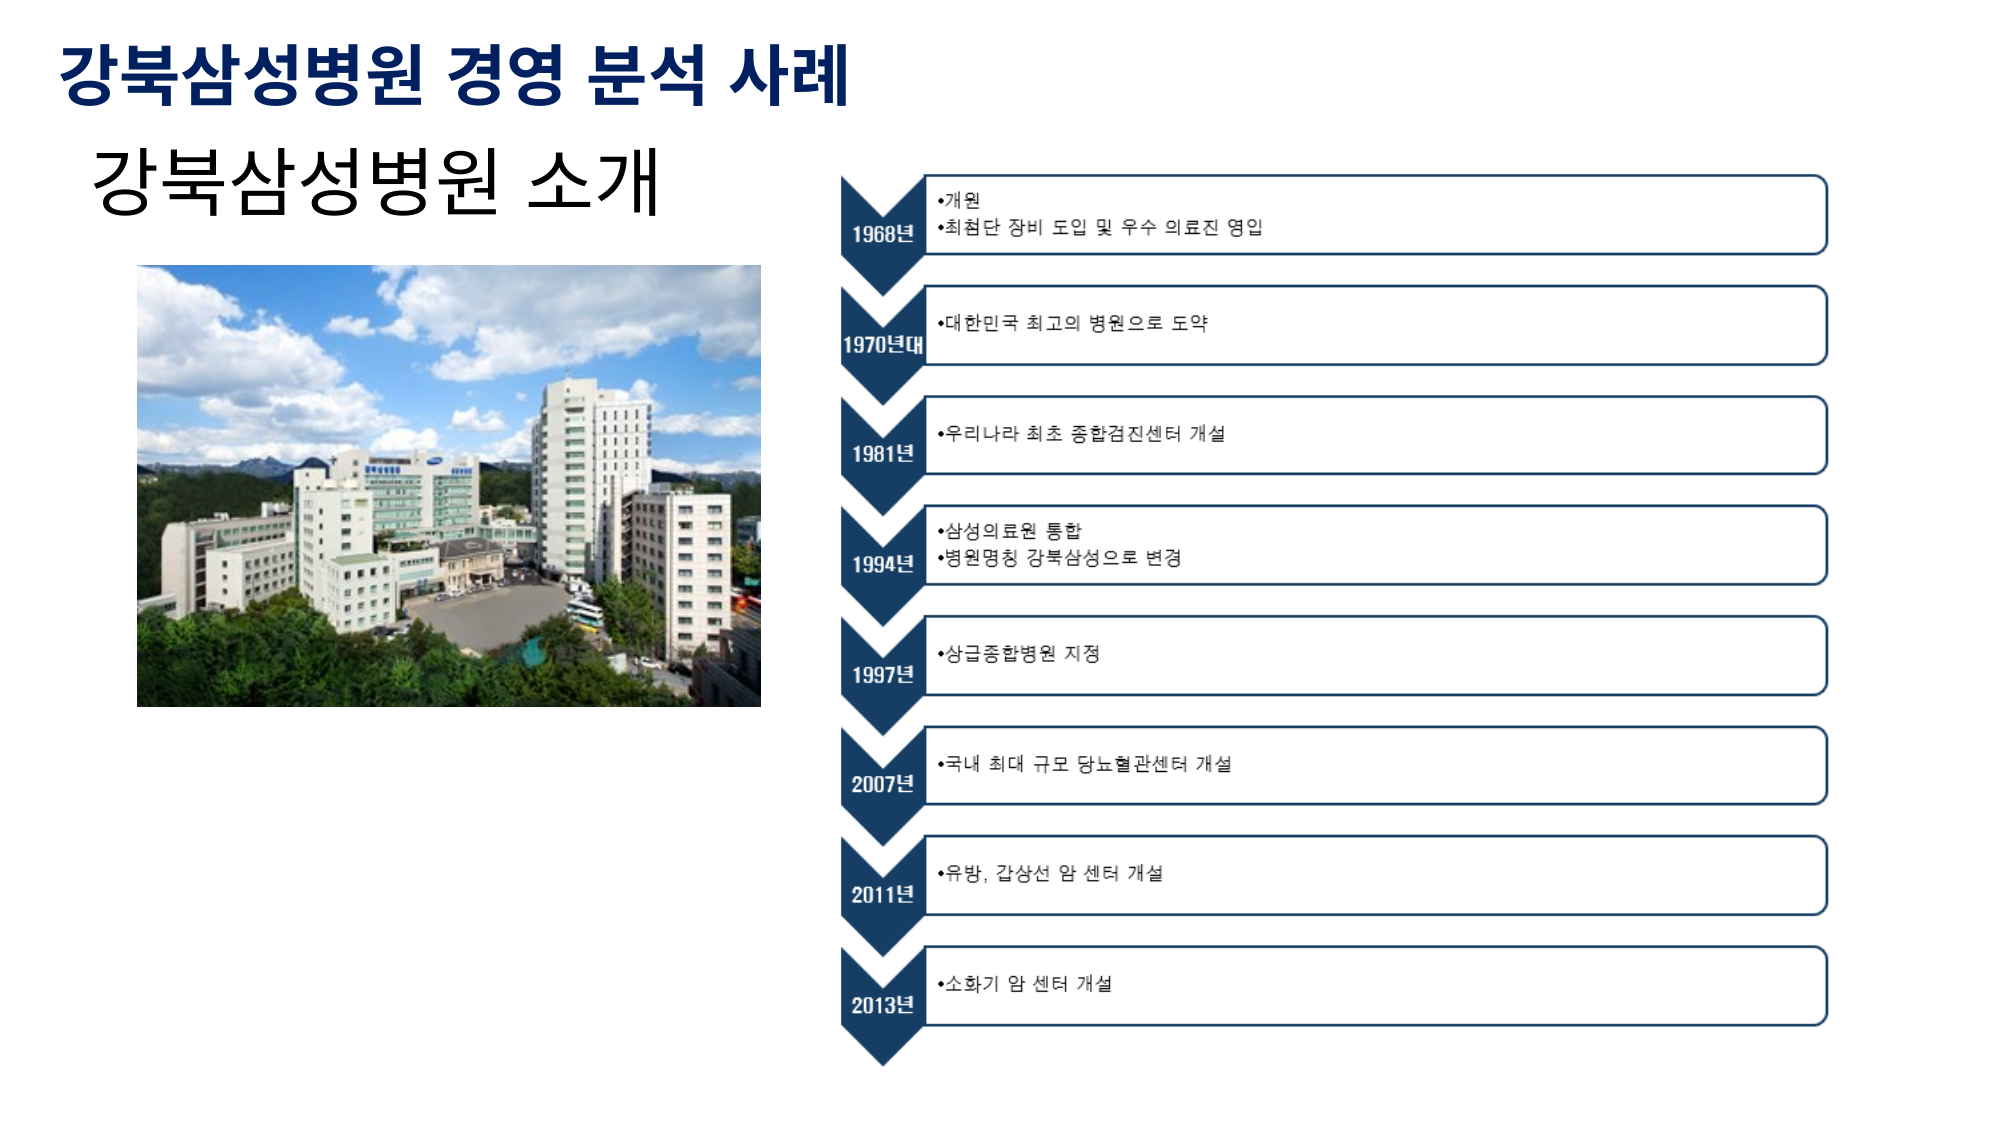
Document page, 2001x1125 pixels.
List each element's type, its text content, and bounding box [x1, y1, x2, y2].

text_box 강북삼성병원 경영 분석 사례 [43, 26, 1038, 121]
picture [137, 152, 1895, 1084]
text_box 강북삼성병원 소개 [75, 128, 761, 233]
